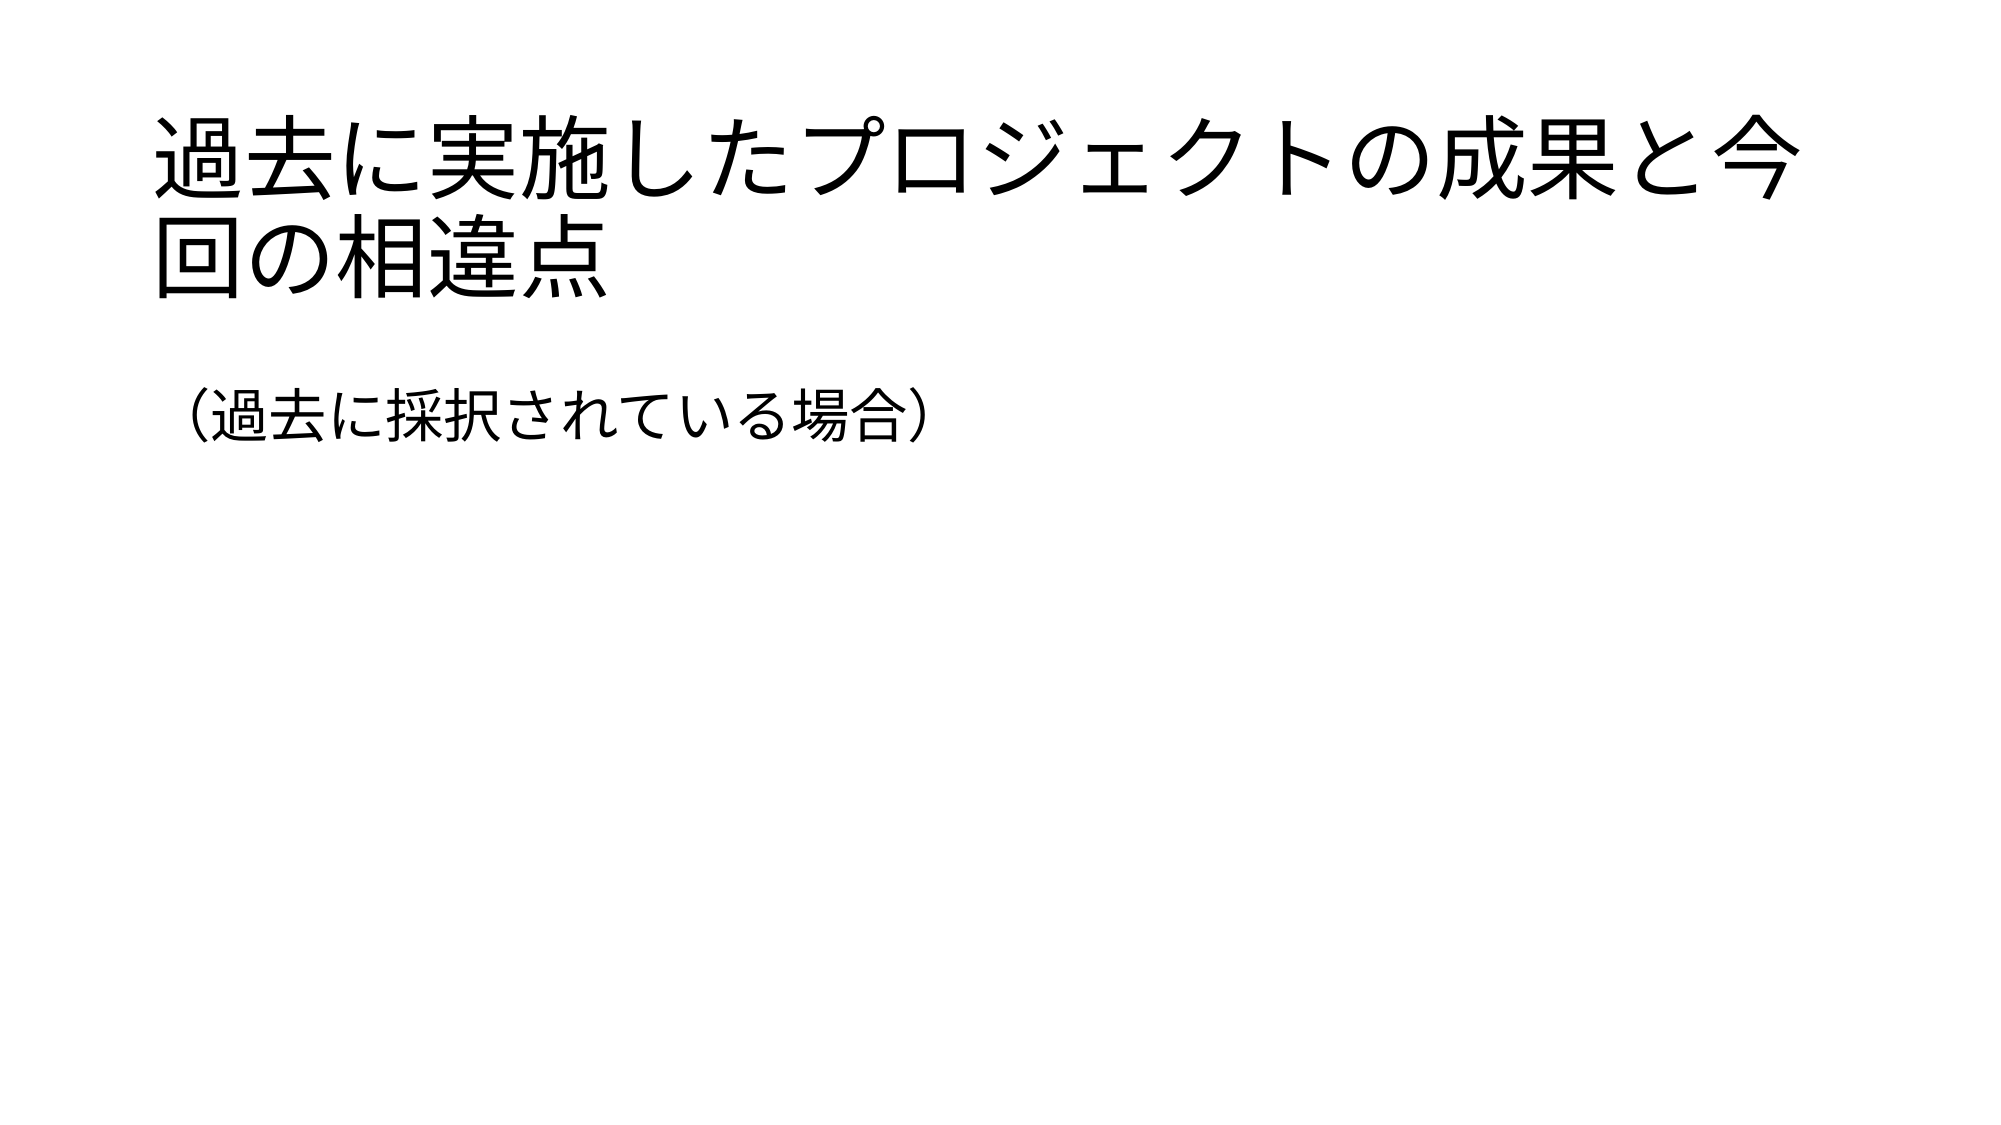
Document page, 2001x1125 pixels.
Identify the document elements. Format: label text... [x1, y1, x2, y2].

list （過去に採択されている場合） [137, 379, 1863, 1033]
title 過去に実施したプロジェクトの成果と今回の相違点 [137, 59, 1863, 365]
